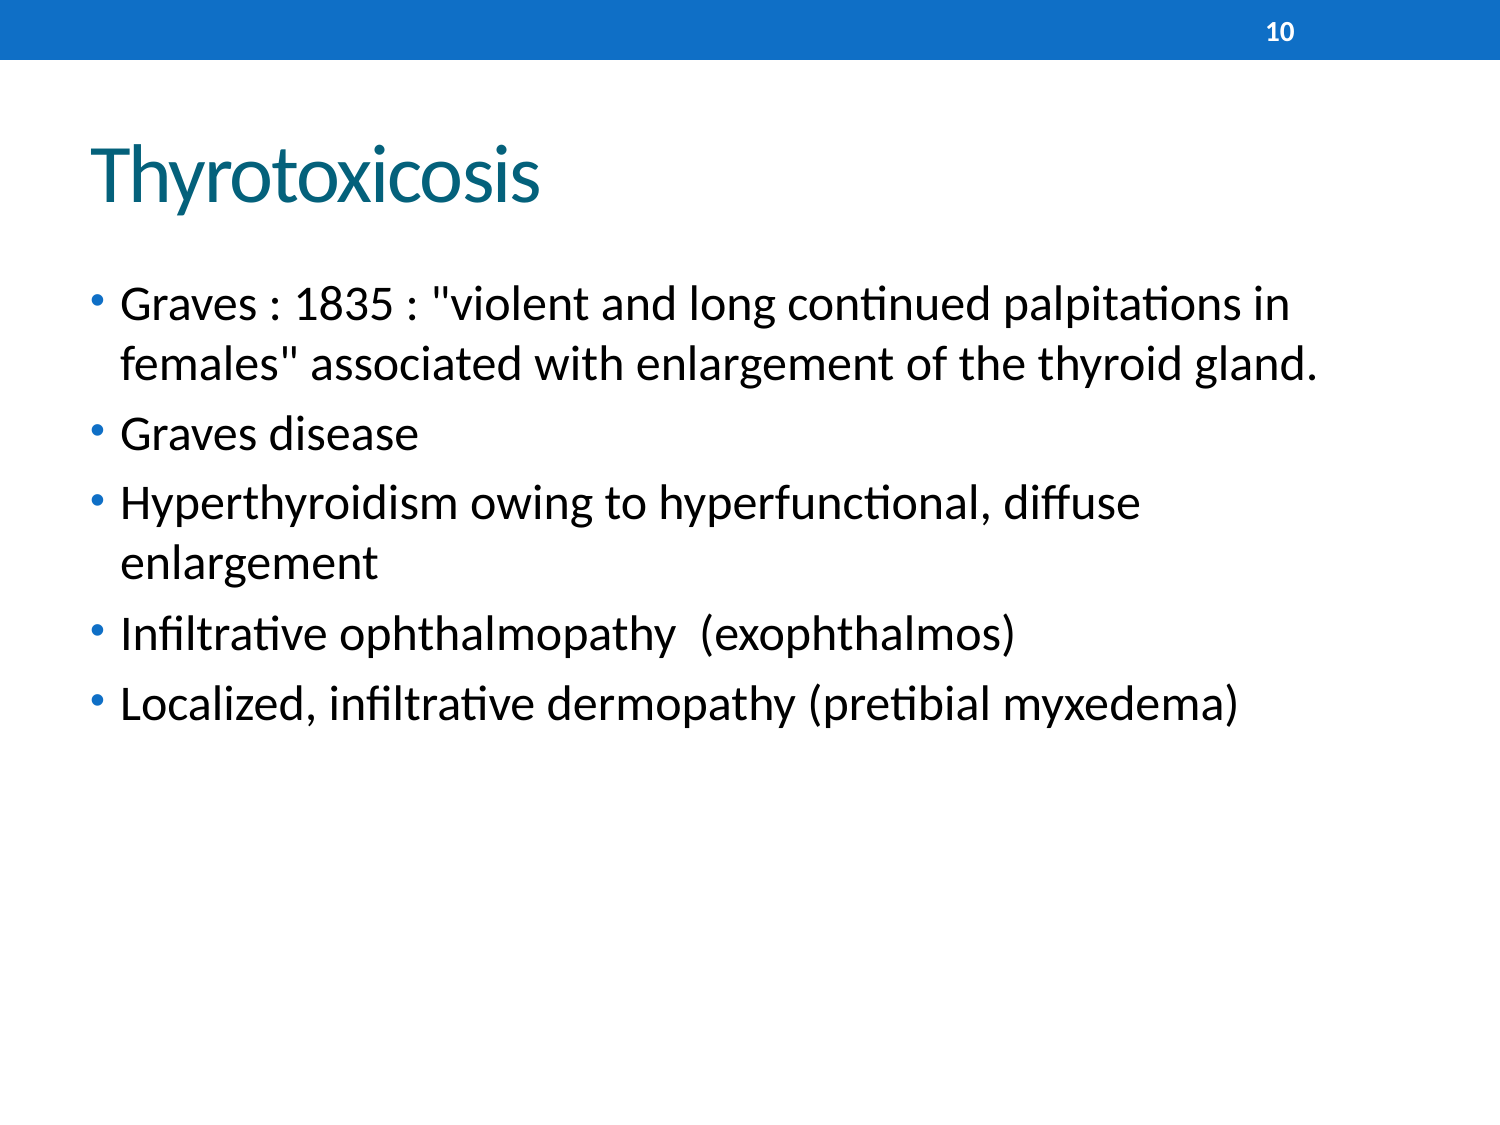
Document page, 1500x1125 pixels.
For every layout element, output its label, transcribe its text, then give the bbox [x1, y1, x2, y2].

slide_number 10 [1250, 3, 1425, 57]
list Graves : 1835 : "violent and long continued palpitations in females" associated with enlargement of the thyroid gland. Graves disease Hyperthyroidism owing to hyperfunctional, diffuse enlargement Infiltrative ophthalmopathy (exophthalmos) Localized, infiltrative dermopathy (pretibial myxedema) [75, 262, 1425, 1063]
title Thyrotoxicosis [75, 87, 1425, 250]
